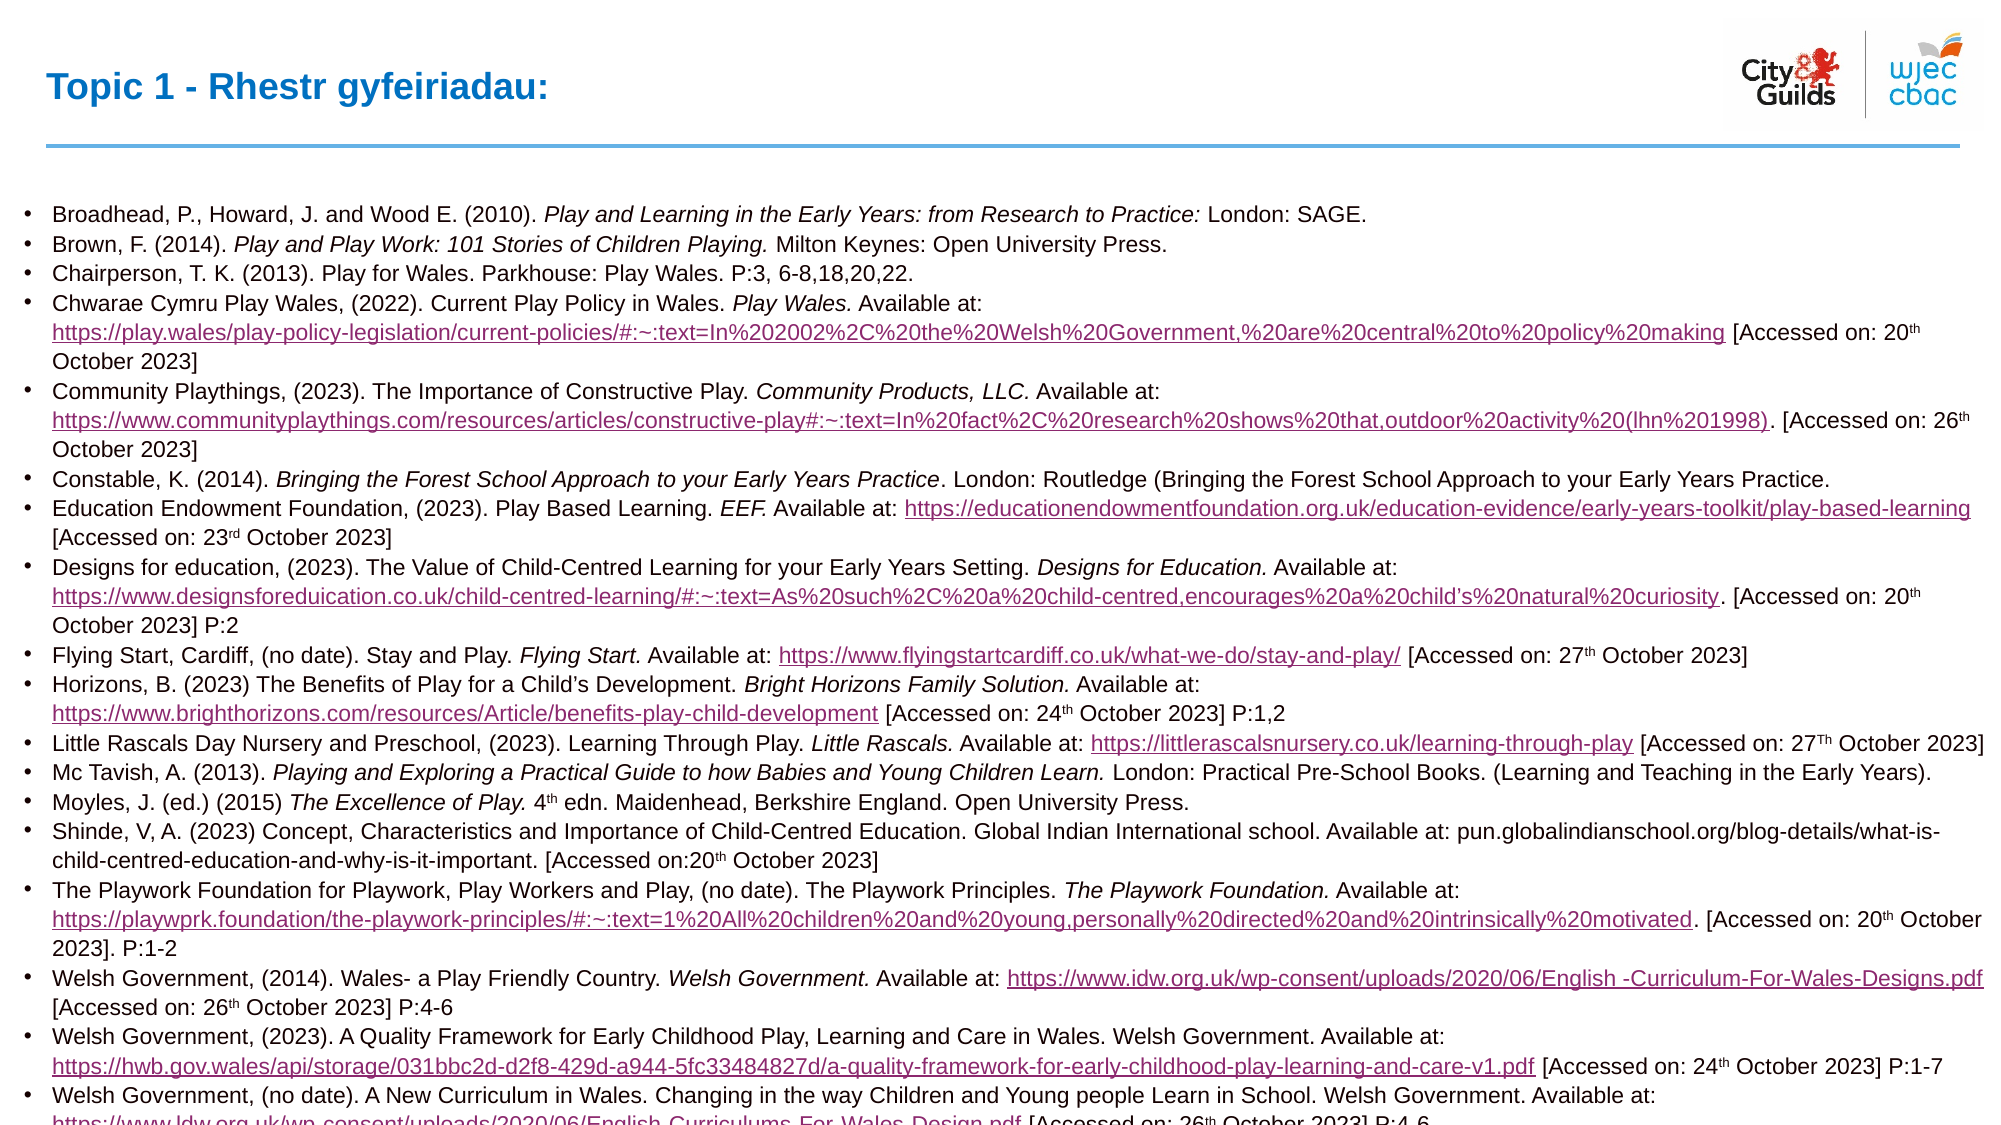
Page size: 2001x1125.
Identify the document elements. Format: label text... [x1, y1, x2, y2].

title Topic 1 - Rhestr gyfeiriadau: [46, 34, 1724, 108]
picture [1723, 18, 1984, 131]
text_box Broadhead, P., Howard, J. and Wood E. (2010). Play and Learning in the Early Years: from Research to Practice: London: SAGE. Brown, F. (2014). Play and Play Work: 101 Stories of Children Playing. Milton Keynes: Open University Press. Chairperson, T. K. (2013). Play for Wales. Parkhouse: Play Wales. P:3, 6-8,18,20,22. Chwarae Cymru Play Wales, (2022). Current Play Policy in Wales. Play Wales. Available at: https://play.wales/play-policy-legislation/current-policies/#:~:text=In%202002%2C%20the%20Welsh%20Government,%20are%20central%20to%20policy%20making [Accessed on: 20th October 2023] Community Playthings, (2023). The Importance of Constructive Play. Community Products, LLC. Available at: https://www.communityplaythings.com/resources/articles/constructive-play#:~:text=In%20fact%2C%20research%20shows%20that,outdoor%20activity%20(lhn%201998). [Accessed on: 26th October 2023] Constable, K. (2014). Bringing the Forest School Approach to your Early Years Practice. London: Routledge (Bringing the Forest School Approach to your Early Years Practice. Education Endowment Foundation, (2023). Play Based Learning. EEF. Available at: https://educationendowmentfoundation.org.uk/education-evidence/early-years-toolkit/play-based-learning [Accessed on: 23rd October 2023] Designs for education, (2023). The Value of Child-Centred Learning for your Early Years Setting. Designs for Education. Available at: https://www.designsforeduication.co.uk/child-centred-learning/#:~:text=As%20such%2C%20a%20child-centred,encourages%20a%20child’s%20natural%20curiosity. [Accessed on: 20th October 2023] P:2 Flying Start, Cardiff, (no date). Stay and Play. Flying Start. Available at: https://www.flyingstartcardiff.co.uk/what-we-do/stay-and-play/ [Accessed on: 27th October 2023] Horizons, B. (2023) The Benefits of Play for a Child’s Development. Bright Horizons Family Solution. Available at: https://www.brighthorizons.com/resources/Article/benefits-play-child-development [Accessed on: 24th October 2023] P:1,2 Little Rascals Day Nursery and Preschool, (2023). Learning Through Play. Little Rascals. Available at: https://littlerascalsnursery.co.uk/learning-through-play [Accessed on: 27Th October 2023] Mc Tavish, A. (2013). Playing and Exploring a Practical Guide to how Babies and Young Children Learn. London: Practical Pre-School Books. (Learning and Teaching in the Early Years). Moyles, J. (ed.) (2015) The Excellence of Play. 4th edn. Maidenhead, Berkshire England. Open University Press. Shinde, V, A. (2023) Concept, Characteristics and Importance of Child-Centred Education. Global Indian International school. Available at: pun.globalindianschool.org/blog-details/what-is-child-centred-education-and-why-is-it-important. [Accessed on:20th October 2023] The Playwork Foundation for Playwork, Play Workers and Play, (no date). The Playwork Principles. The Playwork Foundation. Available at: https://playwprk.foundation/the-playwork-principles/#:~:text=1%20All%20children%20and%20young,personally%20directed%20and%20intrinsically%20motivated. [Accessed on: 20th October 2023]. P:1-2 Welsh Government, (2014). Wales- a Play Friendly Country. Welsh Government. Available at: https://www.idw.org.uk/wp-consent/uploads/2020/06/English -Curriculum-For-Wales-Designs.pdf [Accessed on: 26th October 2023] P:4-6 Welsh Government, (2023). A Quality Framework for Early Childhood Play, Learning and Care in Wales. Welsh Government. Available at: https://hwb.gov.wales/api/storage/031bbc2d-d2f8-429d-a944-5fc33484827d/a-quality-framework-for-early-childhood-play-learning-and-care-v1.pdf [Accessed on: 24th October 2023] P:1-7 Welsh Government, (no date). A New Curriculum in Wales. Changing in the way Children and Young people Learn in School. Welsh Government. Available at: https://www.ldw.org.uk/wp-consent/uploads/2020/06/English-Curriculums-For-Wales-Design.pdf [Accessed on: 26th October 2023] P:4-6 WJEC CBAC, (2019). The Meaning of the Term Child-Centred Approaches and The Importance of Child-Centred Approaches. WJEC. Available at: http://resource.download.wjec.co.uk.s3.amazonaws.com/vtc/2018-19/HSC18-193-1/multi-lang/unit04/01-child-centred-approaches.html [Accessed on: 20th October 2023] P:1,2 [9, 190, 2000, 1125]
